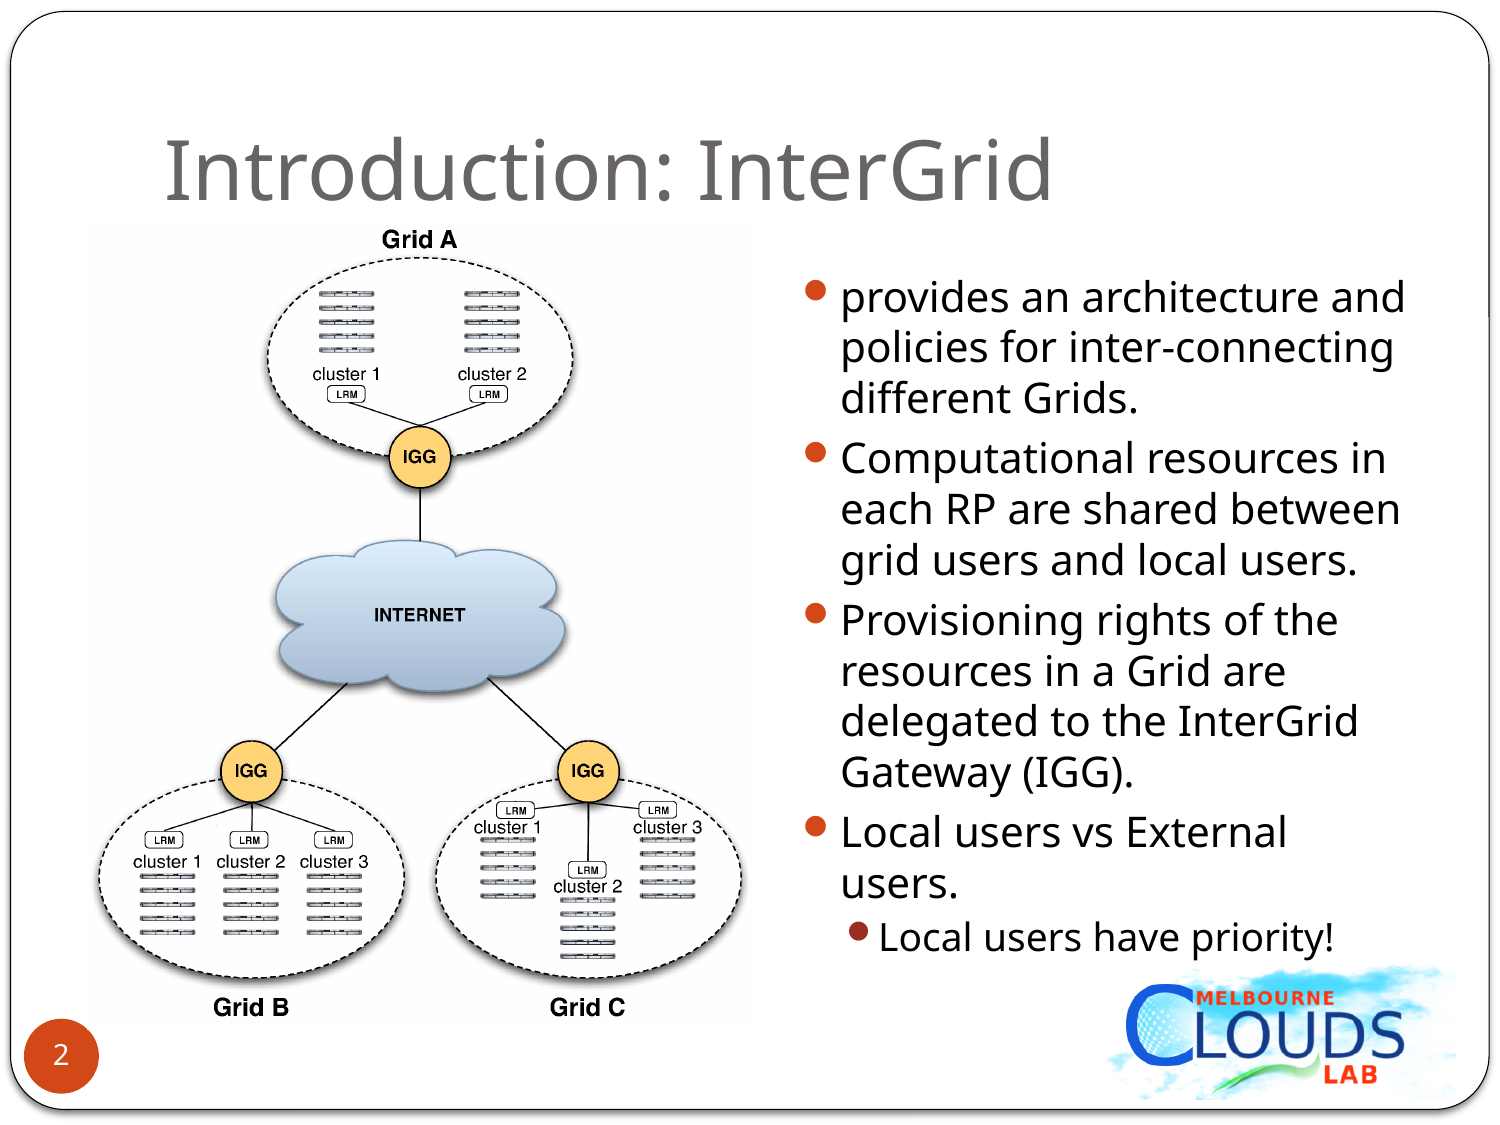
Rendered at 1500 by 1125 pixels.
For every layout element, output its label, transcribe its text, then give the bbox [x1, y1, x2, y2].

picture [1089, 962, 1457, 1101]
title Introduction: InterGrid [150, 45, 1425, 233]
list provides an architecture and policies for inter-connecting different Grids. Computational resources in each RP are shared between grid users and local users. Provisioning rights of the resources in a Grid are delegated to the InterGrid Gateway (IGG). Local users vs External users. Local users have priority! [787, 262, 1425, 1005]
picture [87, 224, 752, 1031]
slide_number 2 [23, 1018, 99, 1094]
